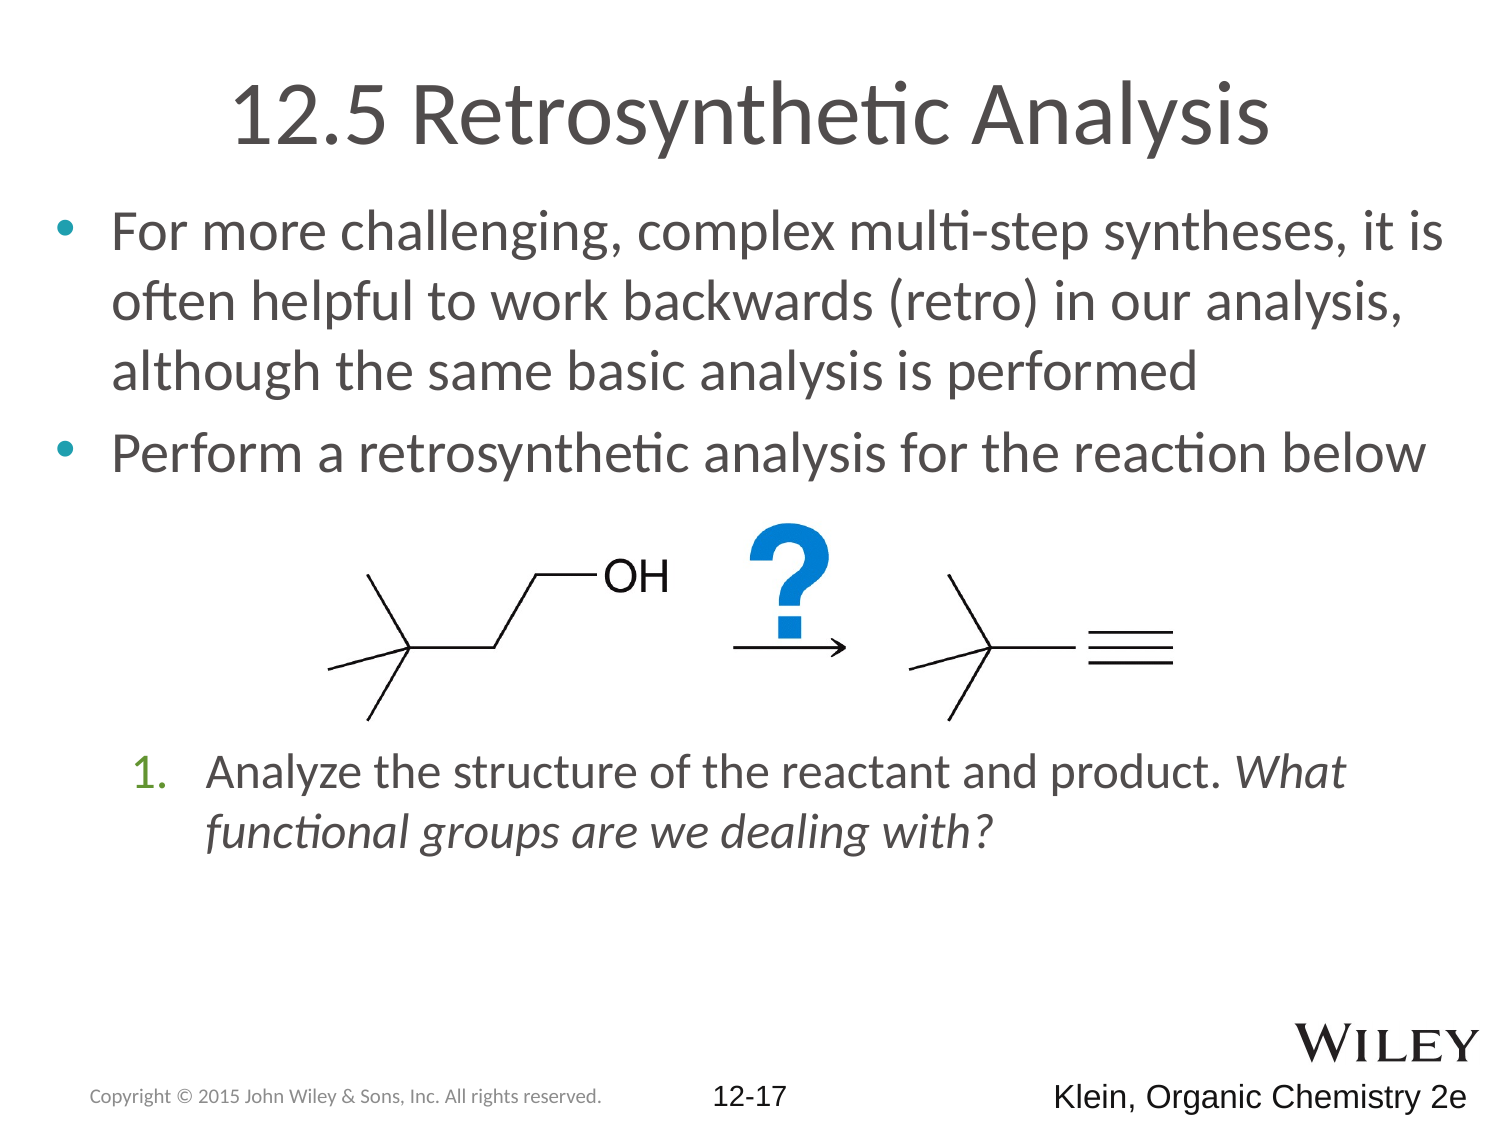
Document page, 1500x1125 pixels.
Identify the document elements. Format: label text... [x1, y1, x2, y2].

list For more challenging, complex multi-step syntheses, it is often helpful to work backwards (retro) in our analysis, although the same basic analysis is performed Perform a retrosynthetic analysis for the reaction below Analyze the structure of the reactant and product. What functional groups are we dealing with? [40, 184, 1467, 1043]
title 12.5 Retrosynthetic Analysis [0, 31, 1500, 185]
picture [321, 500, 1179, 741]
slide_number Copyright © 2015 John Wiley & Sons, Inc. All rights reserved. [75, 1065, 575, 1125]
footer Klein, Organic Chemistry 2e [1017, 1065, 1493, 1125]
picture [1292, 1021, 1480, 1065]
slide_number 12-17 [575, 1065, 925, 1125]
